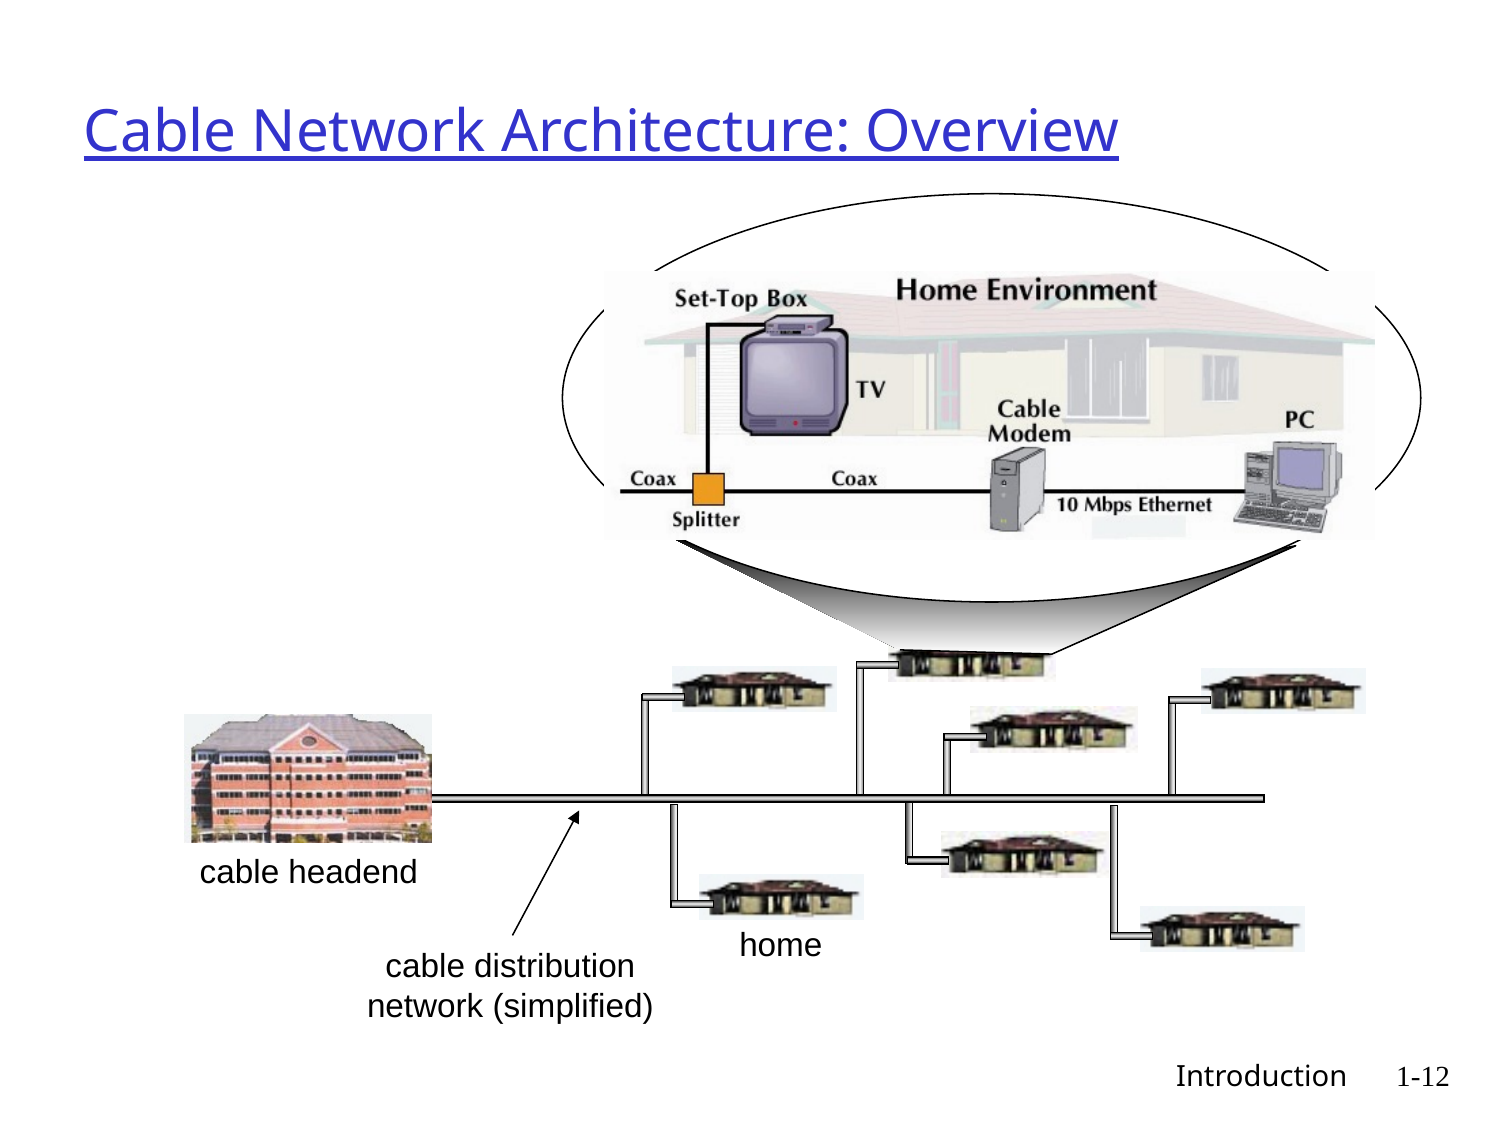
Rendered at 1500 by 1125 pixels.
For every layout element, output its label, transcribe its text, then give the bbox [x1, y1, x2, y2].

picture [698, 874, 864, 921]
text_box cable headend [184, 849, 434, 898]
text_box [906, 801, 950, 865]
title Cable Network Architecture: Overview [68, 34, 1419, 223]
text_box cable distribution network (simplified) [352, 936, 669, 1032]
text_box [438, 795, 638, 803]
text_box [512, 810, 580, 936]
picture [1200, 668, 1366, 715]
text_box [987, 795, 1163, 803]
text_box home [724, 929, 838, 971]
picture [941, 831, 1109, 878]
picture [888, 655, 1056, 682]
footer Introduction [887, 1049, 1362, 1125]
text_box [688, 795, 854, 803]
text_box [1110, 804, 1153, 940]
text_box [1214, 795, 1264, 803]
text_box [642, 693, 685, 798]
picture [970, 706, 1138, 753]
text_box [944, 732, 987, 796]
picture [1140, 905, 1306, 952]
picture [671, 666, 837, 712]
picture [184, 714, 432, 844]
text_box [1168, 696, 1212, 801]
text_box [562, 193, 1421, 655]
text_box [899, 795, 939, 803]
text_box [856, 663, 899, 796]
slide_number 1-12 [1362, 1049, 1466, 1125]
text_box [671, 803, 714, 909]
